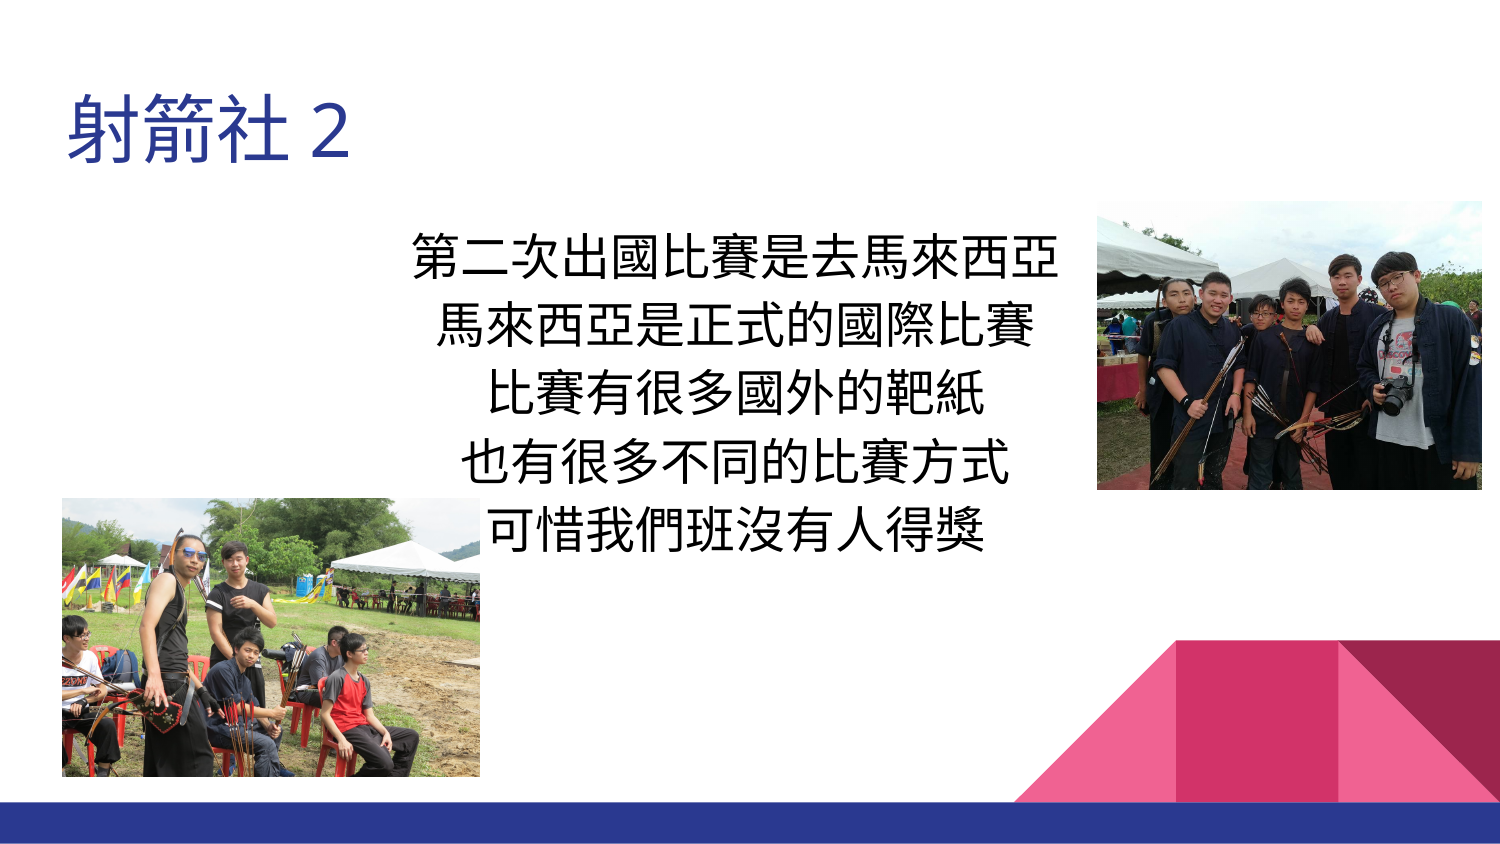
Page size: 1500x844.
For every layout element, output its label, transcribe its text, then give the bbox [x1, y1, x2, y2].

list 第二次出國比賽是去馬來西亞 馬來西亞是正式的國際比賽 比賽有很多國外的靶紙 也有很多不同的比賽方式 可惜我們班沒有人得獎 [267, 201, 1204, 750]
picture [1097, 201, 1483, 490]
picture [62, 498, 480, 777]
title 射箭社2 [51, 67, 1449, 167]
